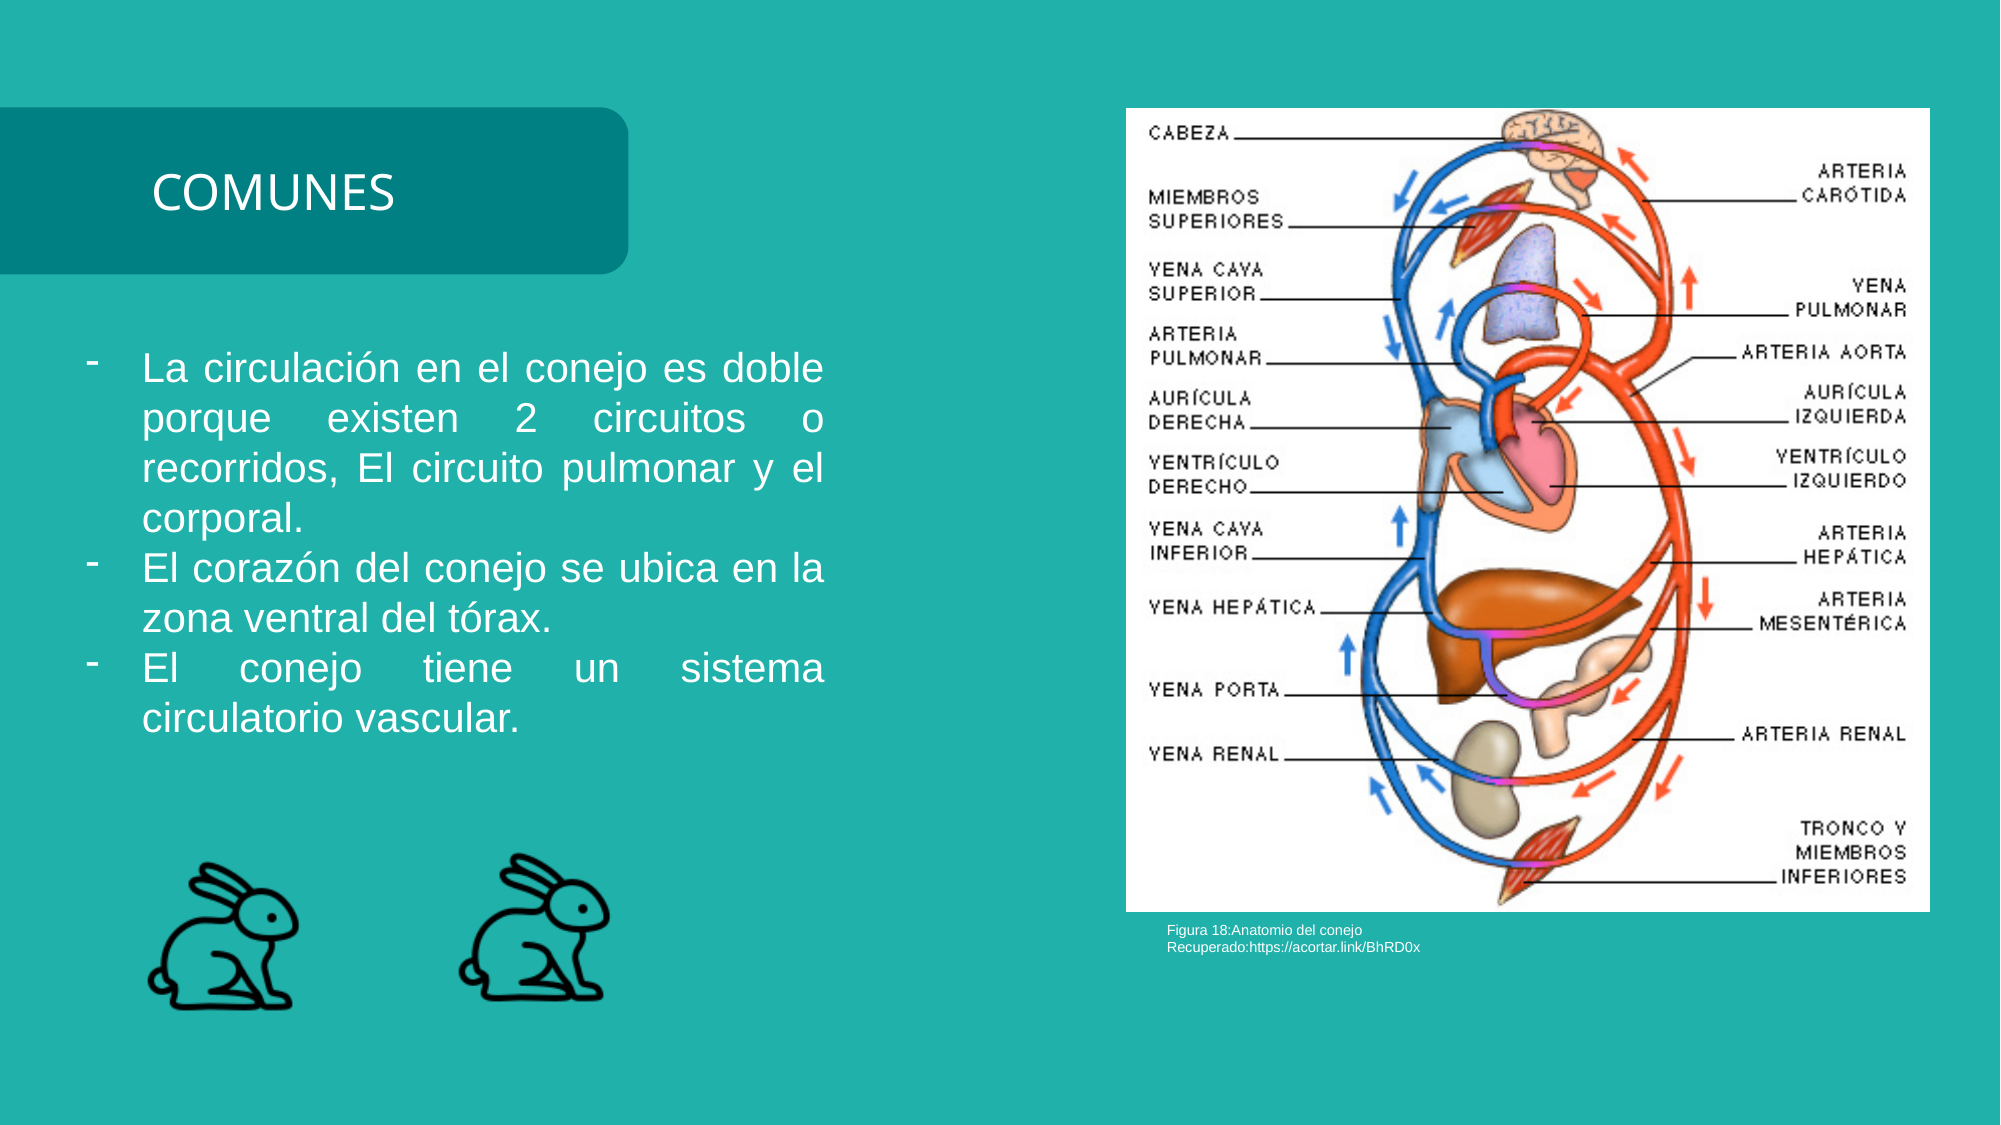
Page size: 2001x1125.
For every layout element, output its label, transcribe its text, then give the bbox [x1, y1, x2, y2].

text_box La circulación en el conejo es doble porque existen 2 circuitos o recorridos, El circuito pulmonar y el corporal. El corazón del conejo se ubica en la zona ventral del tórax. El conejo tiene un sistema circulatorio vascular. [70, 333, 840, 749]
text_box [0, 107, 629, 275]
text_box Figura 18:Anatomio del conejo Recuperado:https://acortar.link/BhRD0x [1151, 913, 1699, 964]
picture [145, 860, 302, 1017]
picture [1126, 108, 1930, 912]
text_box COMUNES [136, 153, 613, 228]
picture [456, 851, 613, 1008]
